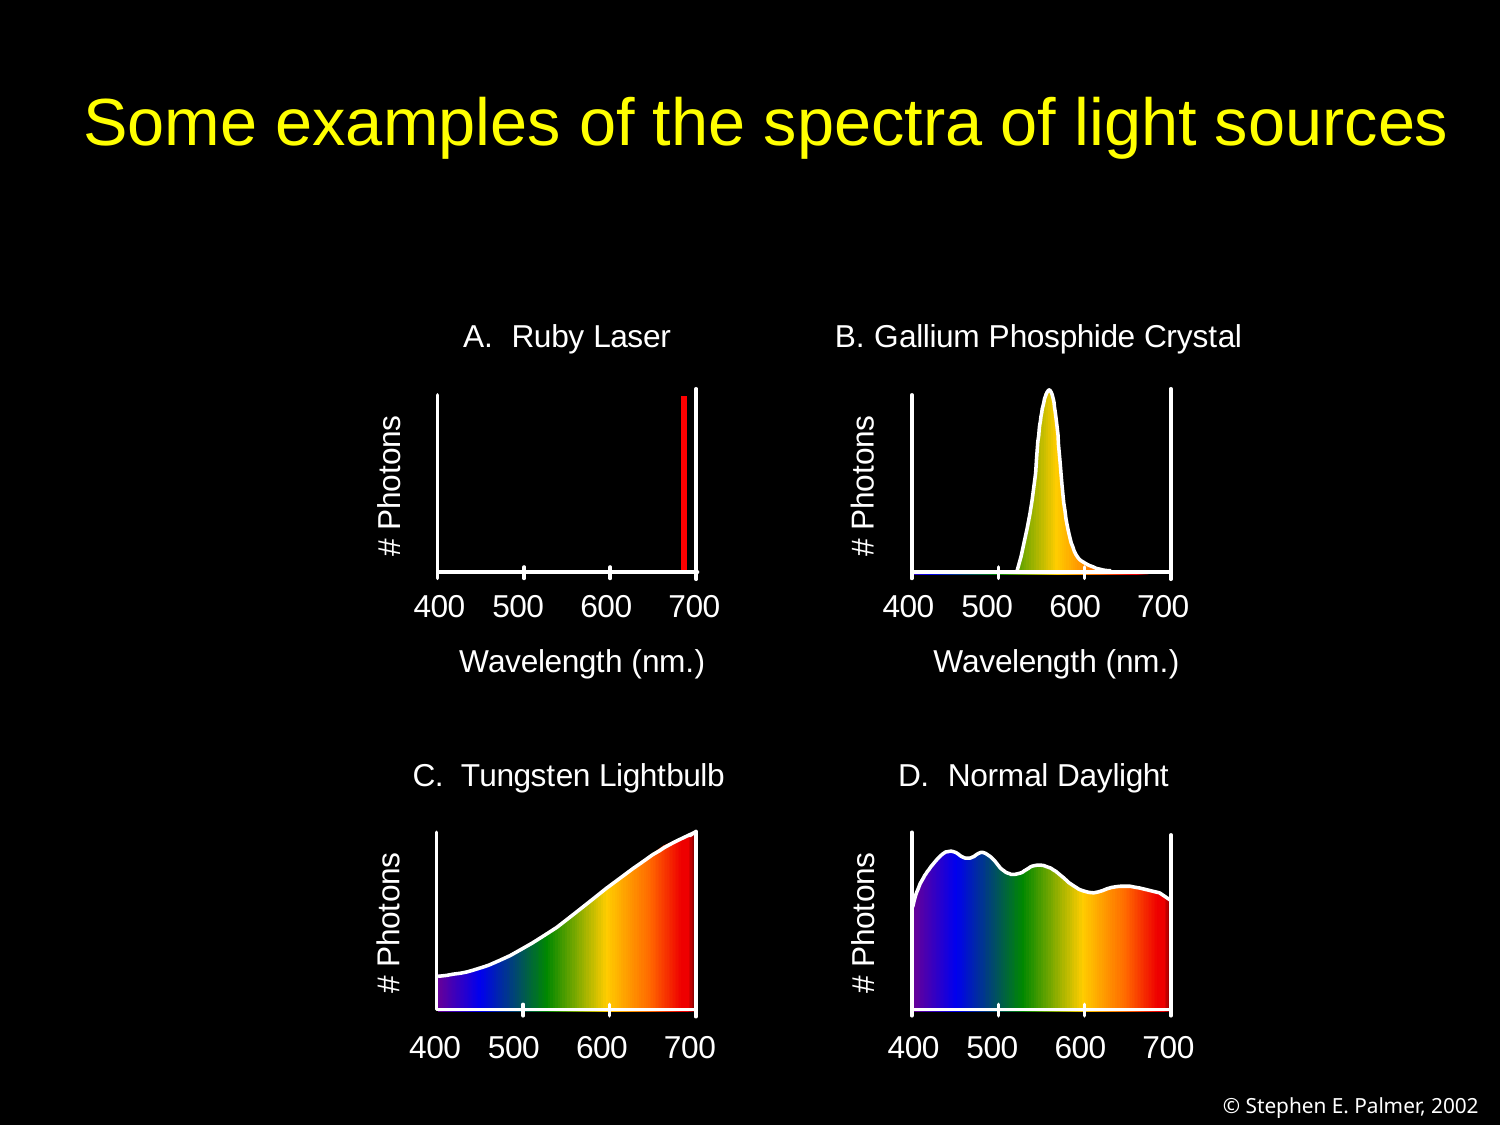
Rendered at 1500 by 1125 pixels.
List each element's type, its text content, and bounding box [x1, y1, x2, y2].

text_box © Stephen E. Palmer, 2002 [1304, 1085, 1494, 1125]
picture [337, 299, 1301, 1125]
text_box Some examples of the spectra of light sources [68, 71, 1465, 167]
